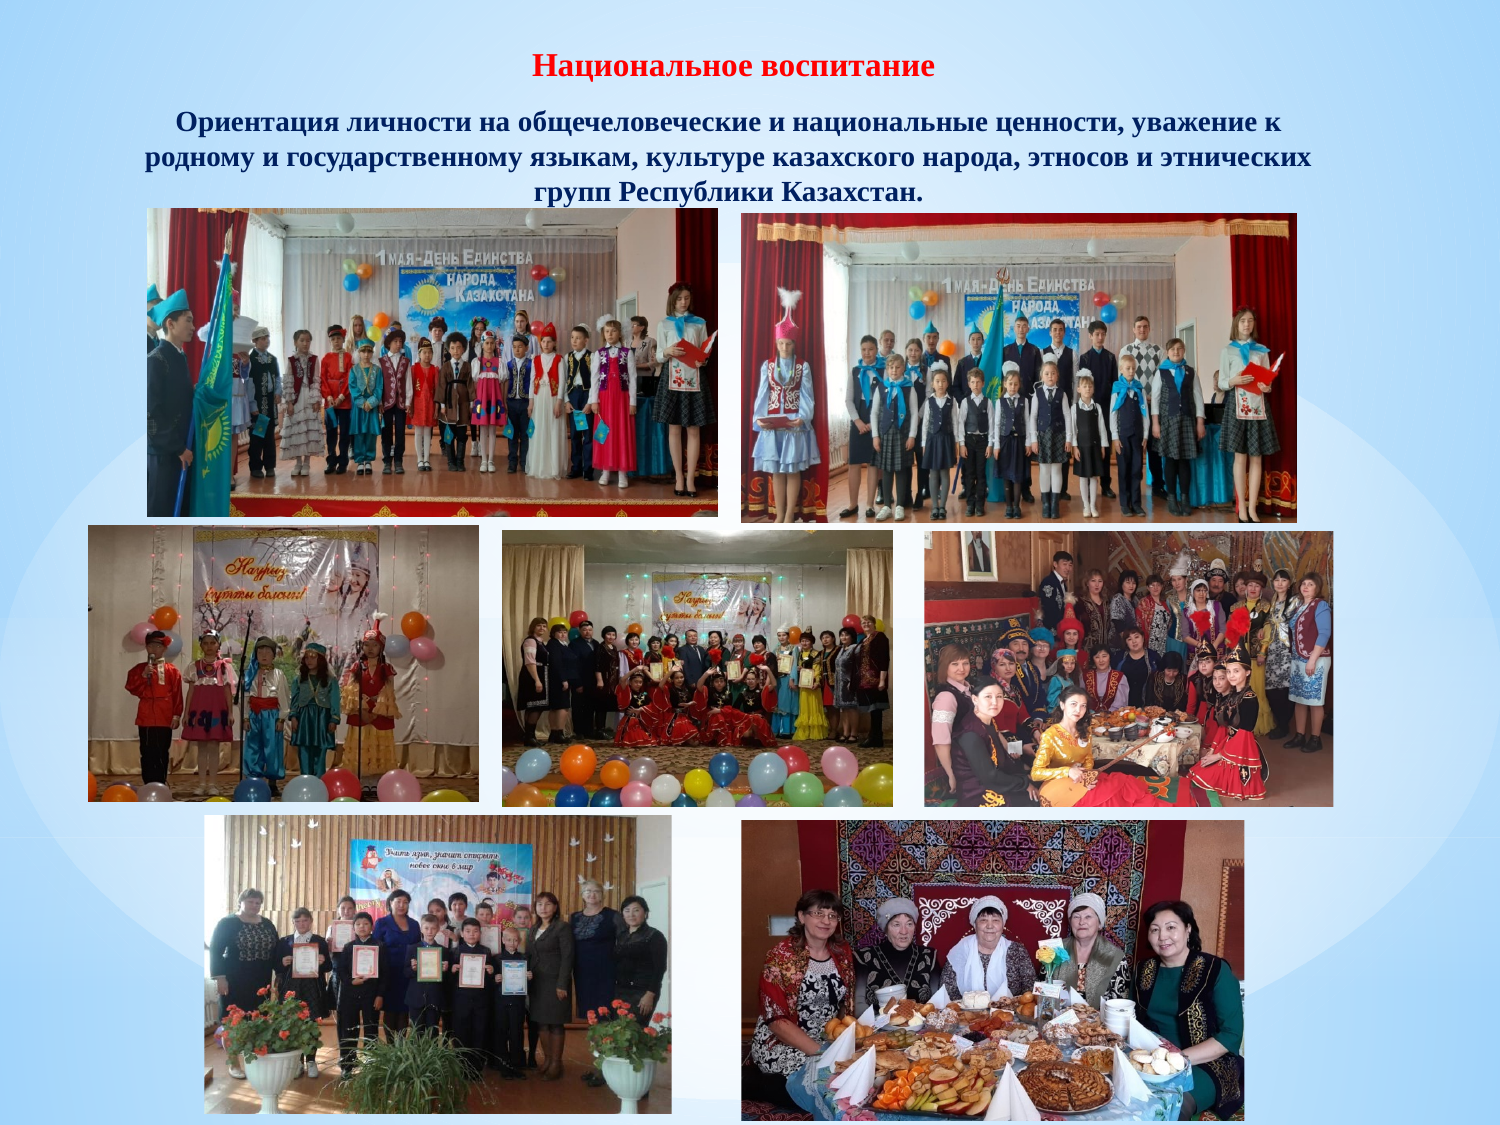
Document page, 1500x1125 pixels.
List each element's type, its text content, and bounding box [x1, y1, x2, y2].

picture [502, 530, 893, 807]
text_box Национальное воспитание [147, 0, 1335, 96]
picture [740, 820, 1245, 1122]
picture [88, 525, 479, 803]
list Ориентация личности на общечеловеческие и национальные ценности, уважение к родному и государственному языкам, культуре казахского народа, этносов и этнических групп Республики Казахстан. [115, 94, 1335, 219]
picture [924, 531, 1334, 807]
picture [147, 207, 718, 518]
picture [204, 815, 672, 1114]
picture [740, 213, 1297, 523]
